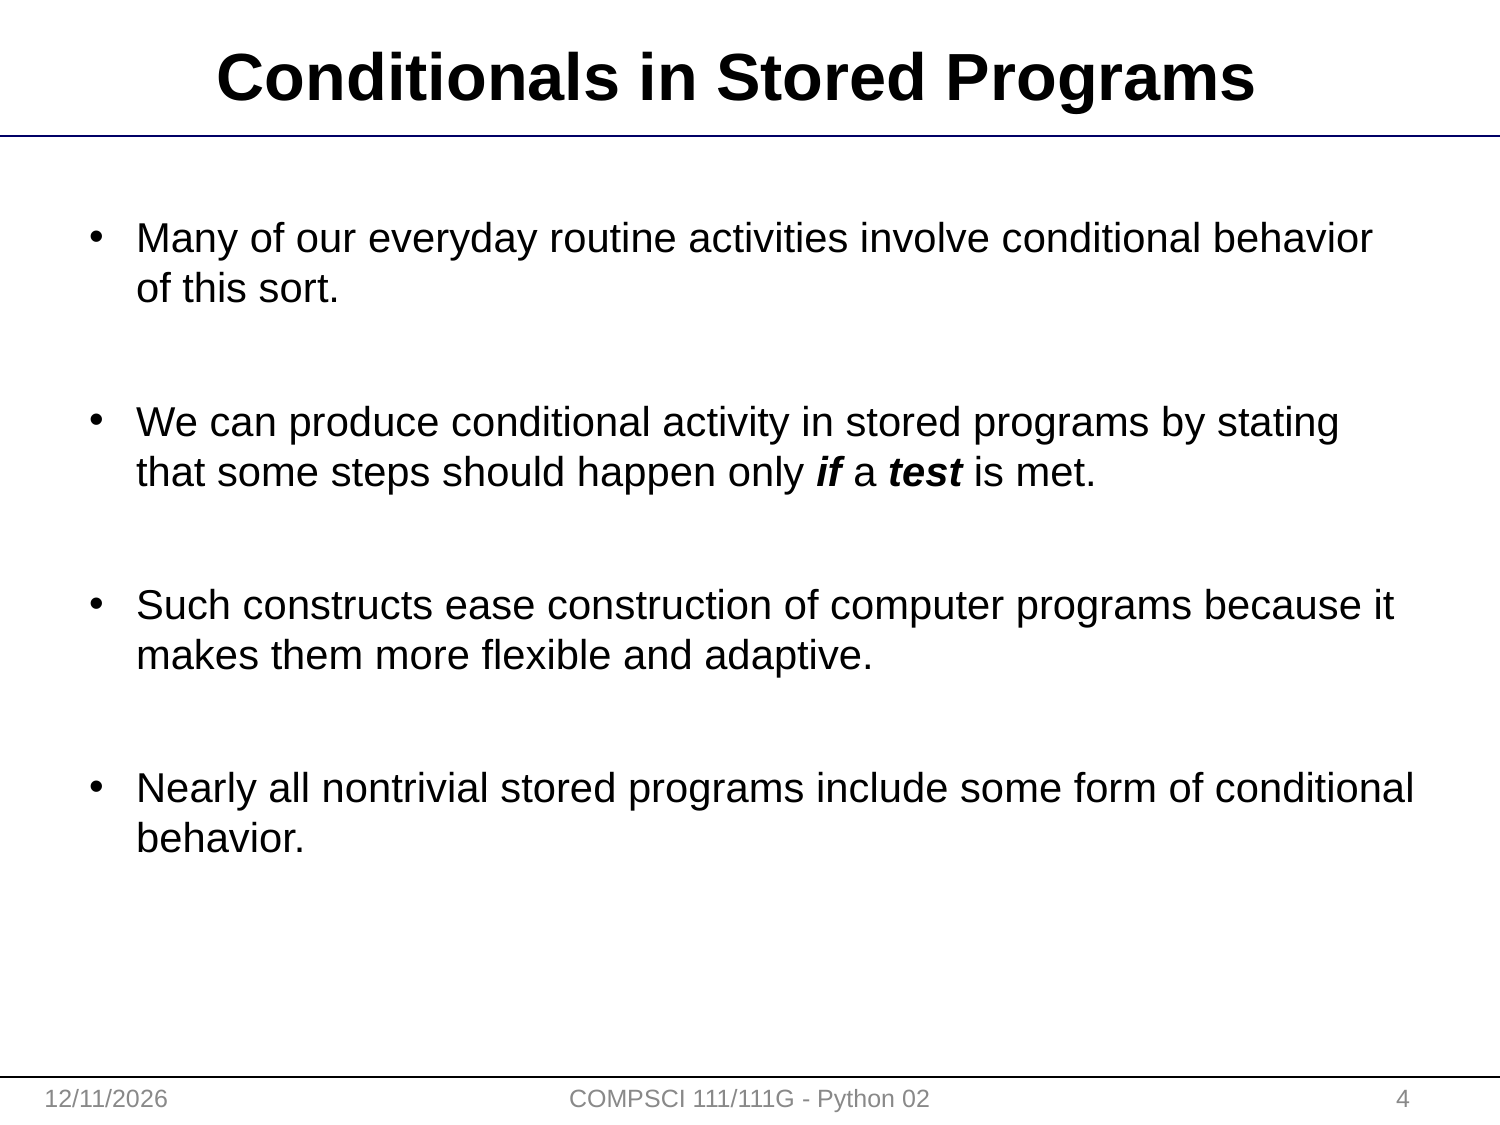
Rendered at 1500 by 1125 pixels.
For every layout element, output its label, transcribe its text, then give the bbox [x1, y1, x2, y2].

title Conditionals in Stored Programs [99, 17, 1375, 130]
text_box 4 [1074, 1077, 1425, 1118]
text_box 2/10/2015 [29, 1077, 380, 1118]
text_box Many of our everyday routine activities involve conditional behavior of this sort. We can produce conditional activity in stored programs by stating that some steps should happen only if a test is met. Such constructs ease construction of computer programs because it makes them more flexible and adaptive. Nearly all nontrivial stored programs include some form of conditional behavior. [74, 203, 1431, 869]
text_box COMPSCI 111/111G - Python 02 [512, 1077, 988, 1118]
